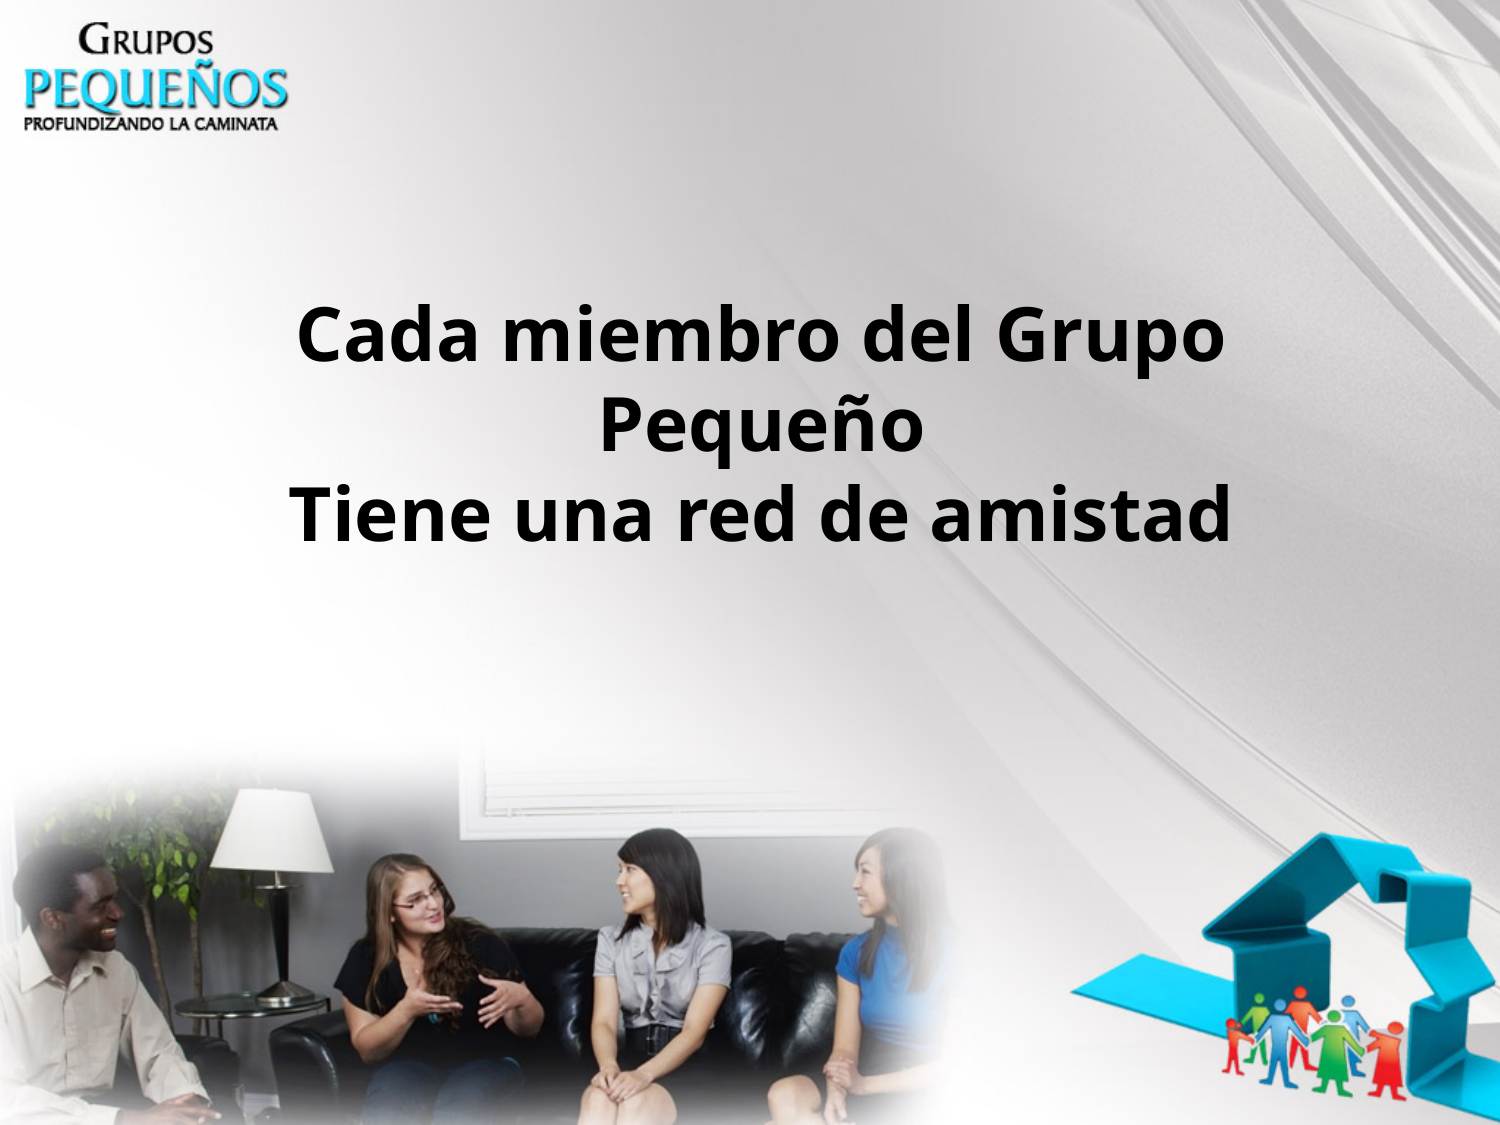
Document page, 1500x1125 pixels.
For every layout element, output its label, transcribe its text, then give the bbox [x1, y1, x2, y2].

picture [0, 0, 1500, 1125]
text_box Cada miembro del Grupo Pequeño Tiene una red de amistad [171, 278, 1353, 564]
